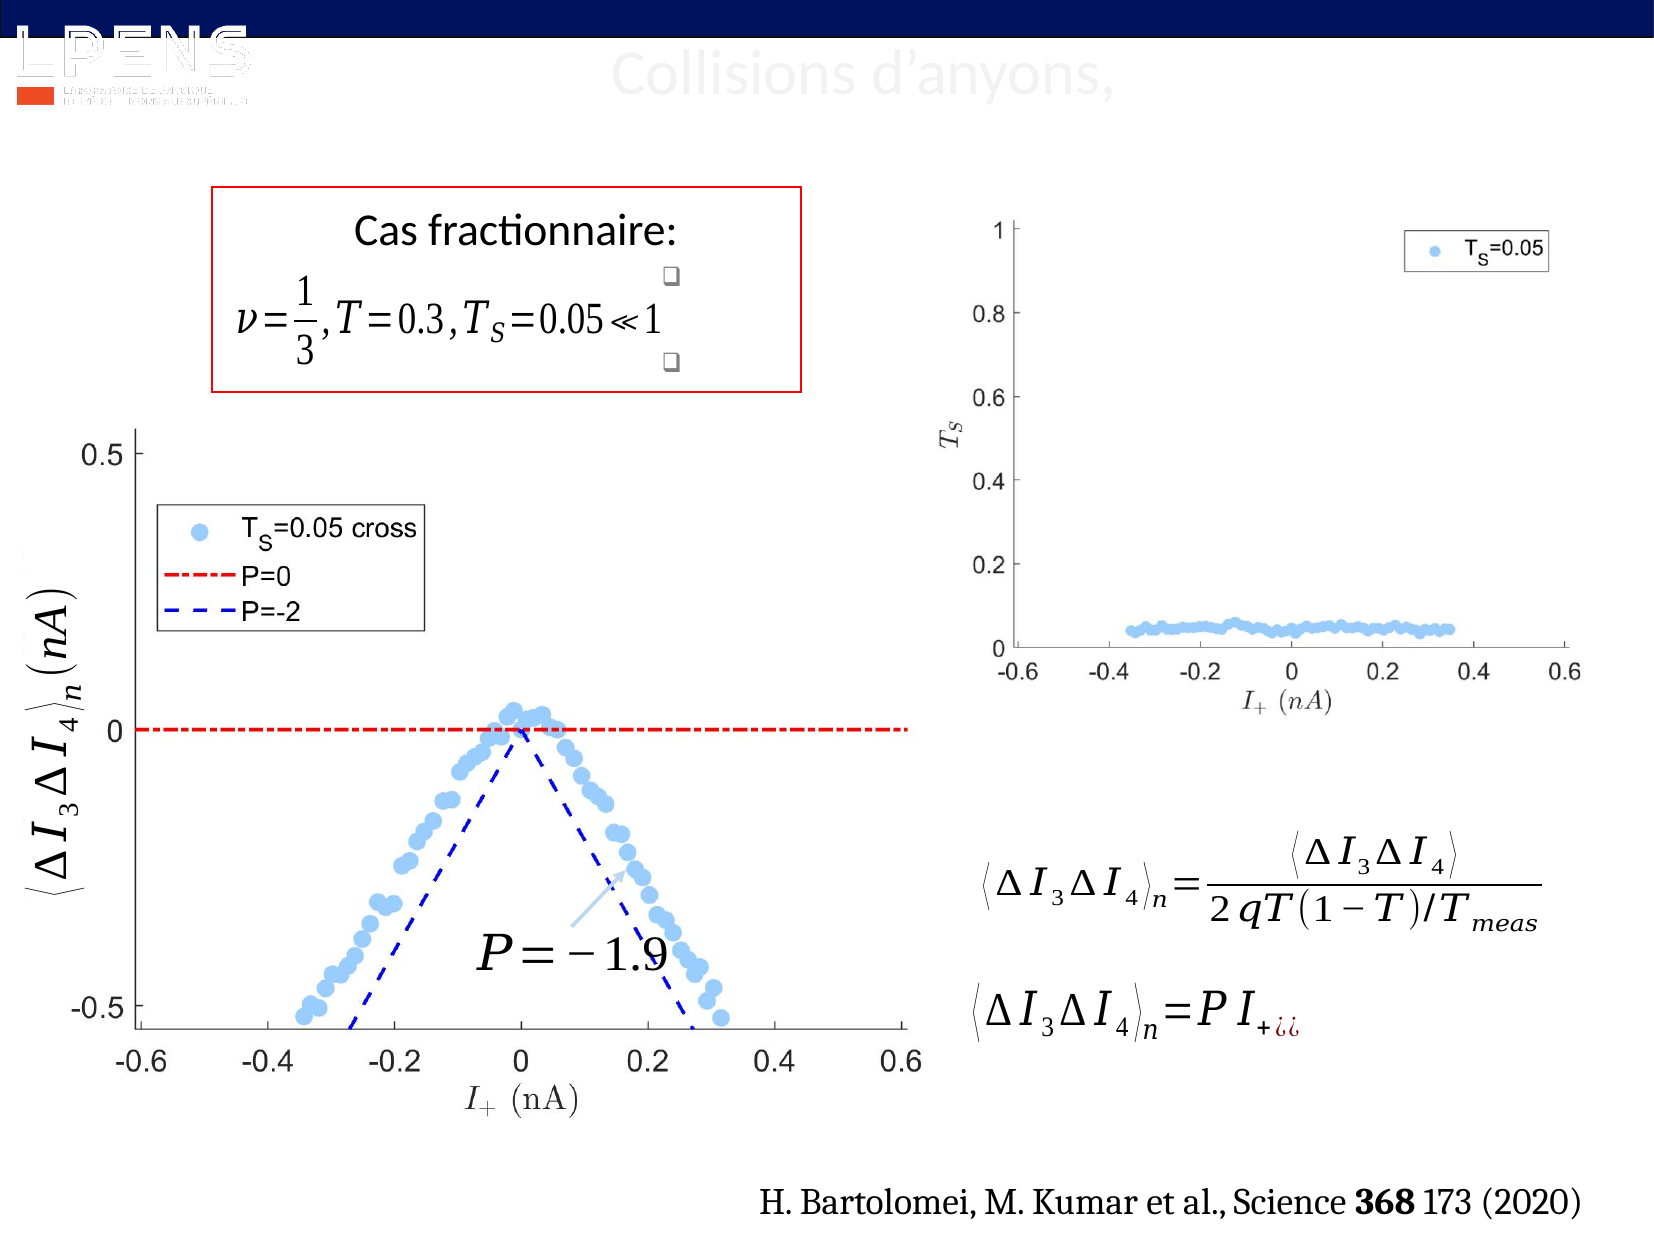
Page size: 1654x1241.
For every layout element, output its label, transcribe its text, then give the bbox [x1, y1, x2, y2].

text_box Cas fractionnaire: [339, 191, 693, 262]
text_box [211, 186, 802, 373]
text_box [5, 373, 1002, 1121]
text_box H. Bartolomei, M. Kumar et al., Science 368 173 (2020) [744, 1169, 1654, 1229]
picture [919, 180, 1637, 718]
picture [17, 25, 251, 105]
